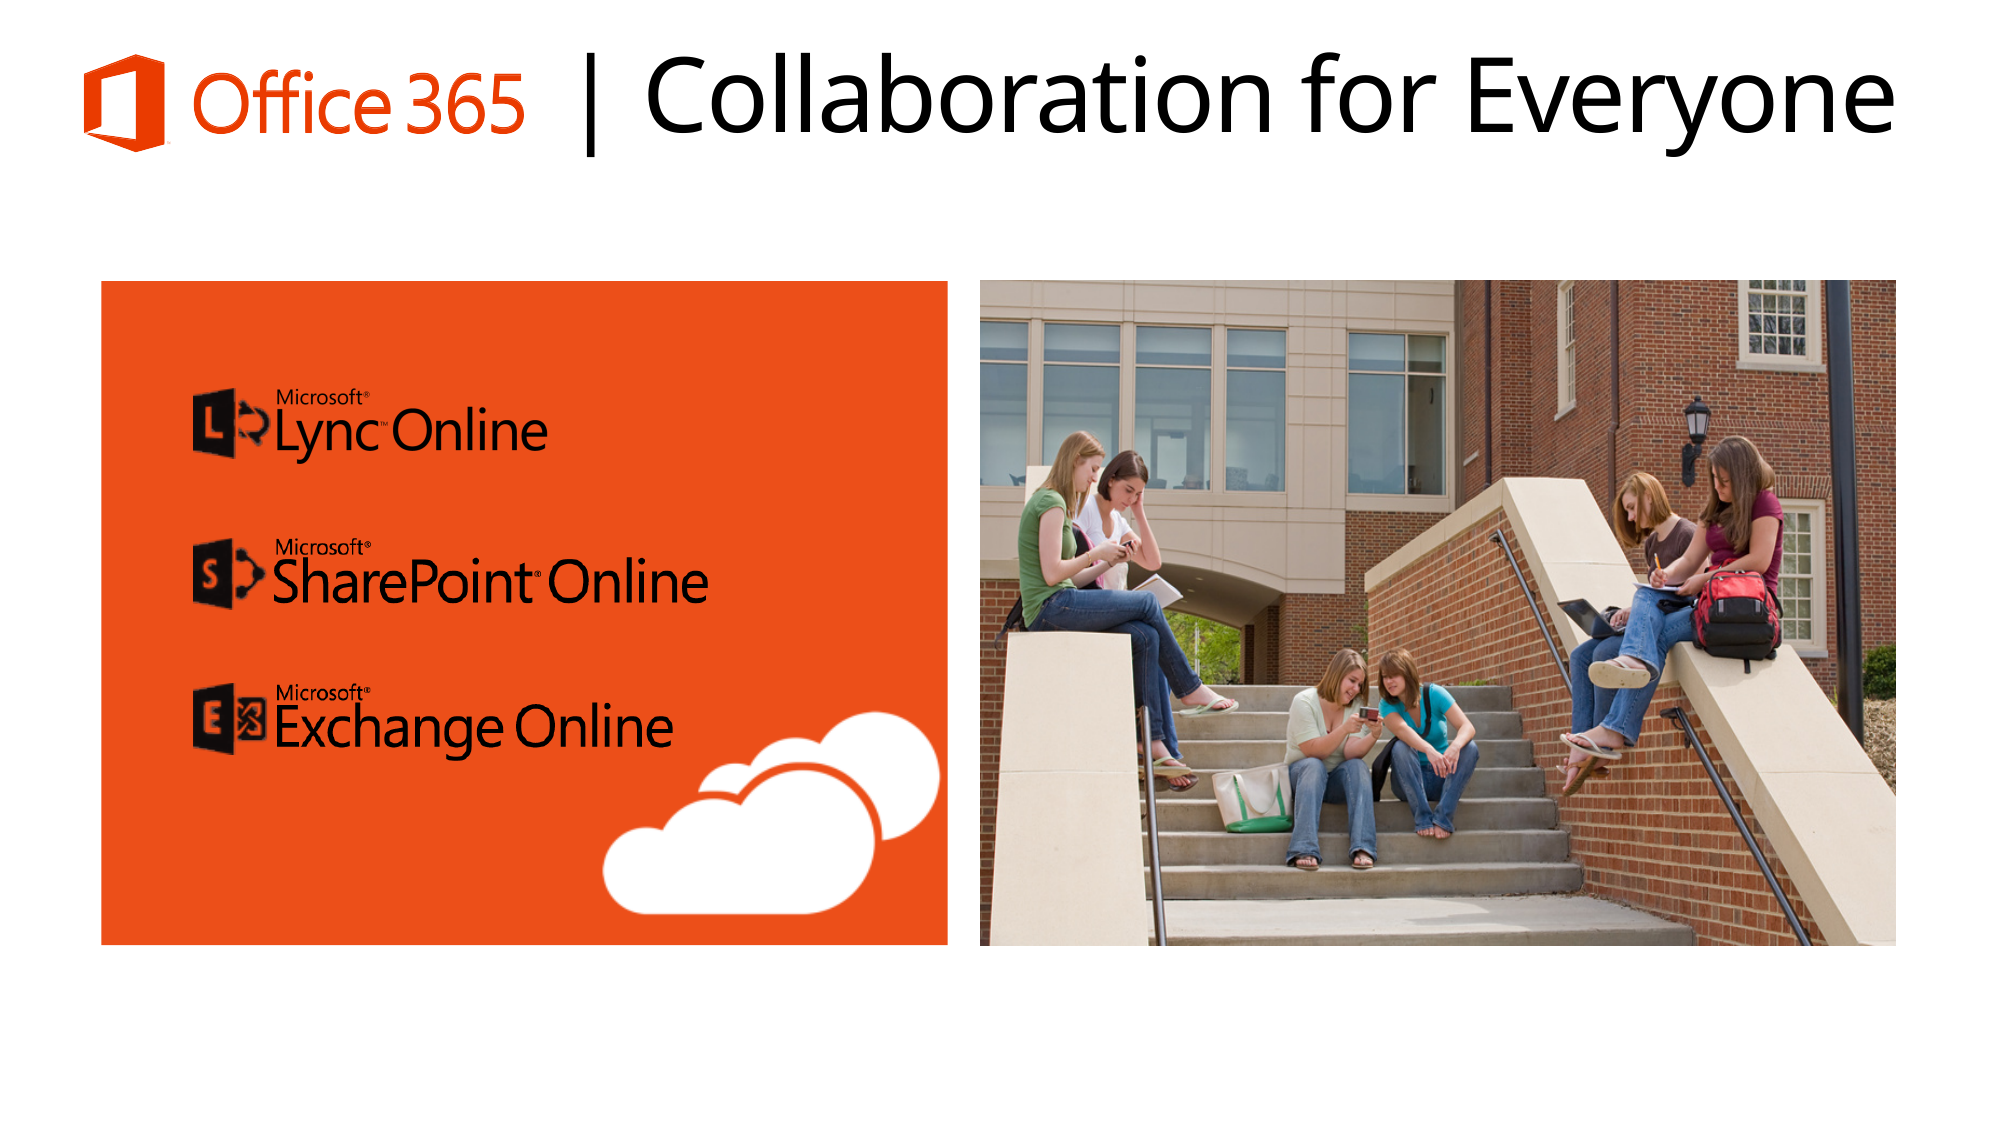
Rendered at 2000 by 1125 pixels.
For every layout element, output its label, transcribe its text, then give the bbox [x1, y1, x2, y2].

text_box [0, 0, 1343, 198]
picture [192, 668, 948, 932]
picture [980, 280, 1896, 946]
picture [42, 11, 564, 195]
picture [192, 522, 708, 614]
picture [192, 345, 578, 492]
title | Collaboration for Everyone [564, 42, 1914, 166]
text_box [101, 280, 948, 946]
